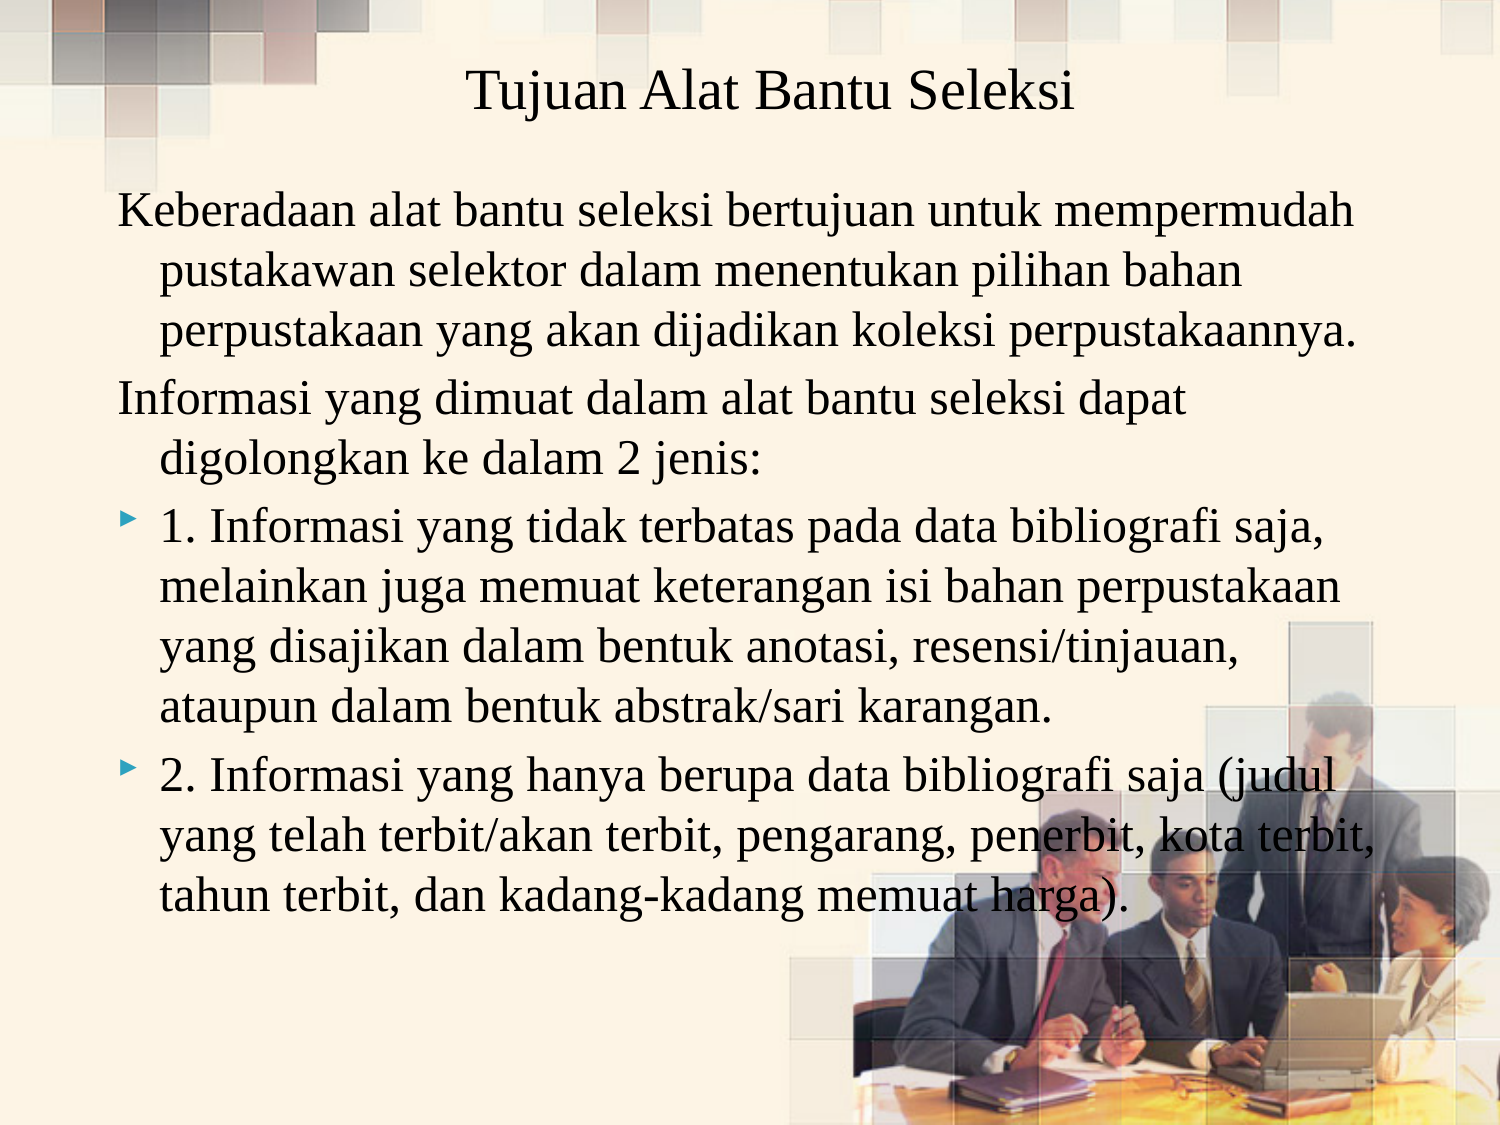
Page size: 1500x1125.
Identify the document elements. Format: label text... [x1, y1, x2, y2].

list Keberadaan alat bantu seleksi bertujuan untuk mempermudah pustakawan selektor dalam menentukan pilihan bahan perpustakaan yang akan dijadikan koleksi perpustakaannya. Informasi yang dimuat dalam alat bantu seleksi dapat digolongkan ke dalam 2 jenis: 1. Informasi yang tidak terbatas pada data bibliografi saja, melainkan juga memuat keterangan isi bahan perpustakaan yang disajikan dalam bentuk anotasi, resensi/tinjauan, ataupun dalam bentuk abstrak/sari karangan. 2. Informasi yang hanya berupa data bibliografi saja (judul yang telah terbit/akan terbit, pengarang, penerbit, kota terbit, tahun terbit, dan kadang-kadang memuat harga). [84, 168, 1410, 1038]
text_box Tujuan Alat Bantu Seleksi [149, 51, 1392, 197]
picture [0, 0, 1500, 1125]
